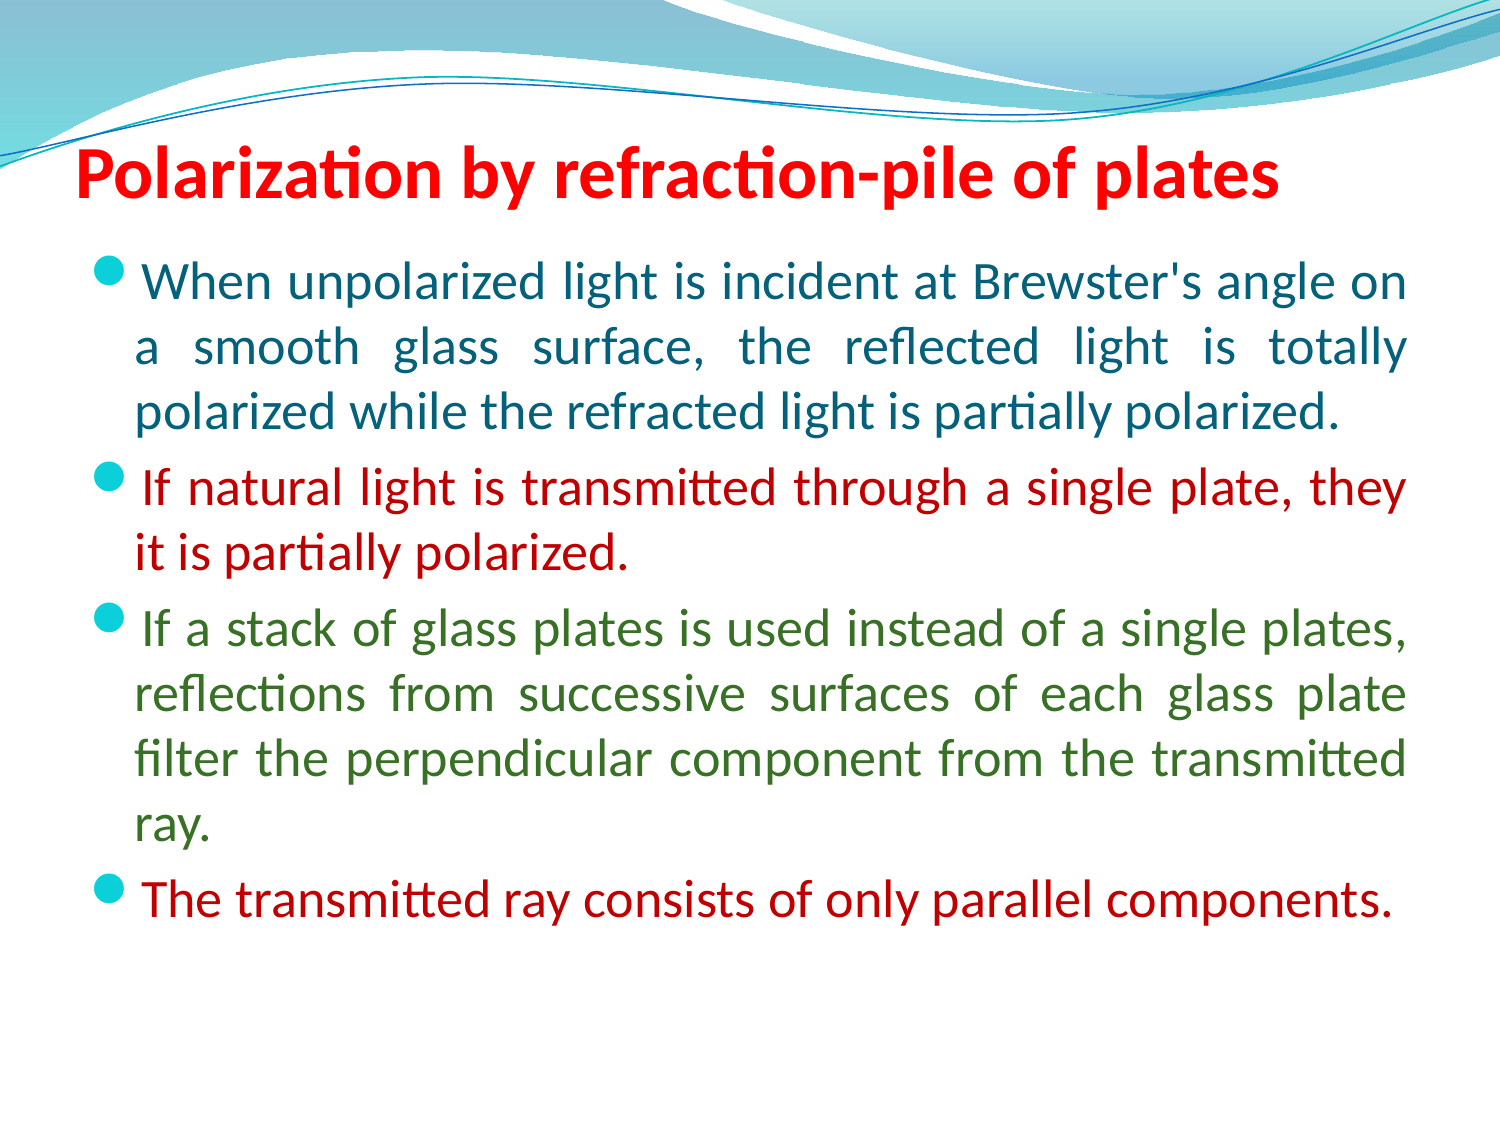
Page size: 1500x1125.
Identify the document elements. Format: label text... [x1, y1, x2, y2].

list When unpolarized light is incident at Brewster's angle on a smooth glass surface, the reflected light is totally polarized while the refracted light is partially polarized. If natural light is transmitted through a single plate, they it is partially polarized. If a stack of glass plates is used instead of a single plates, reflections from successive surfaces of each glass plate filter the perpendicular component from the transmitted ray. The transmitted ray consists of only parallel components. [75, 237, 1425, 1038]
title Polarization by refraction-pile of plates [75, 115, 1425, 237]
